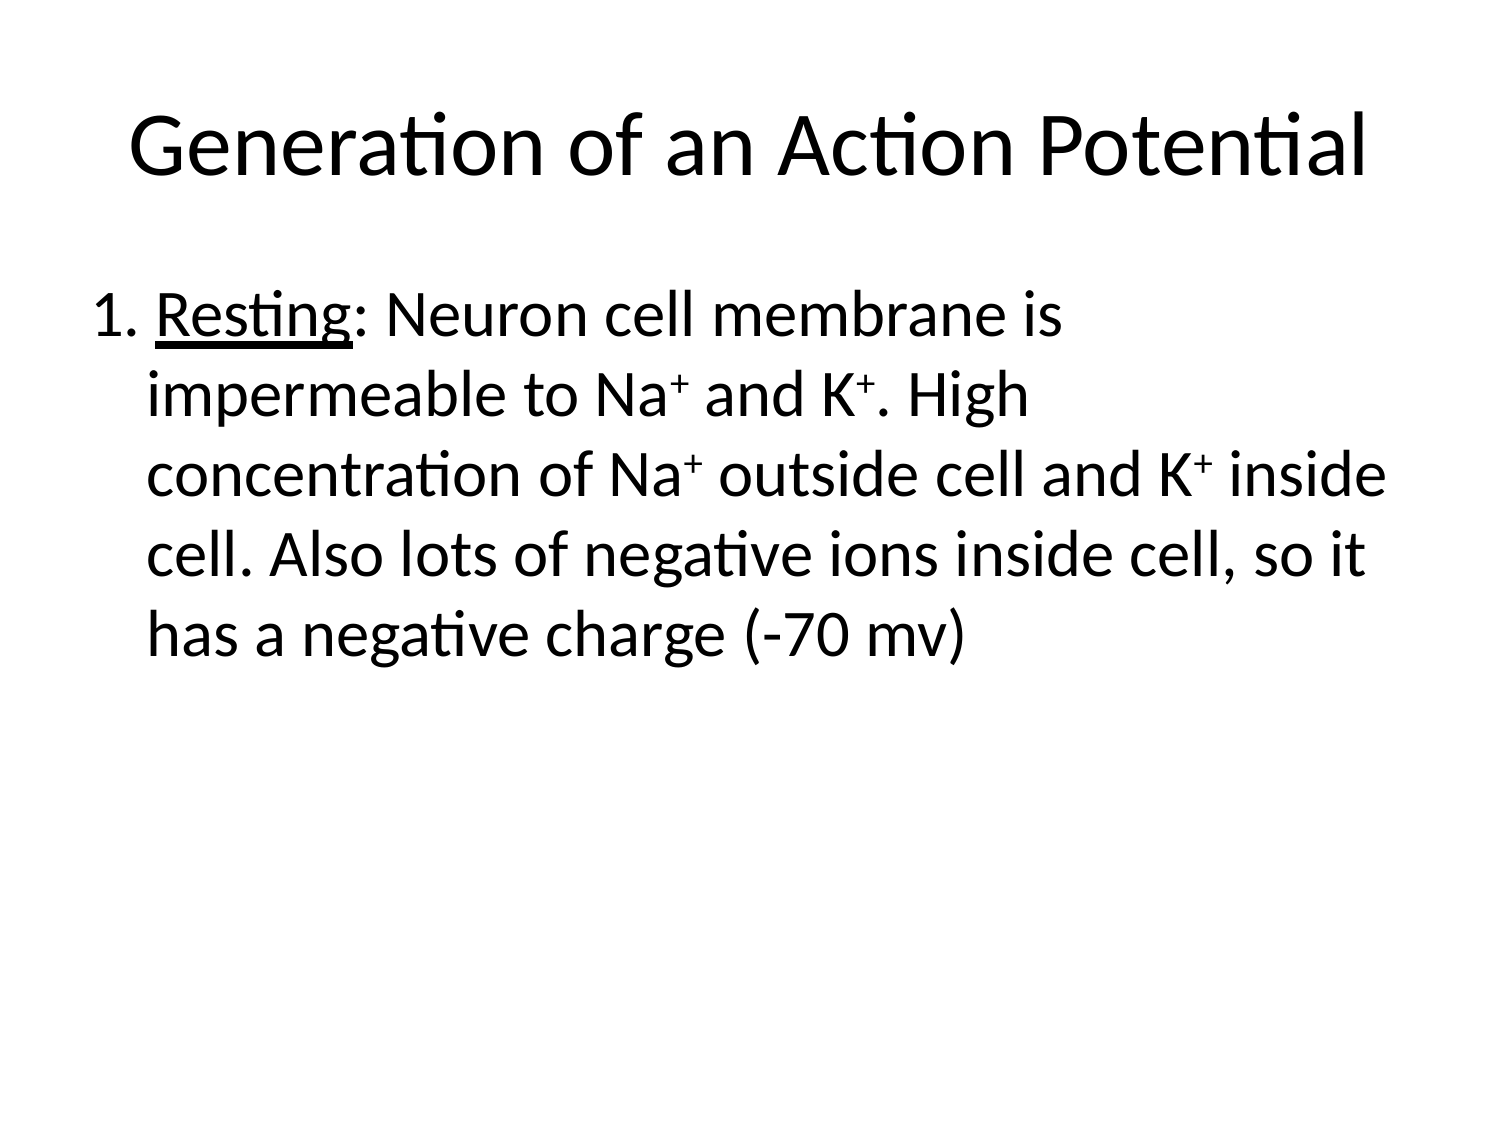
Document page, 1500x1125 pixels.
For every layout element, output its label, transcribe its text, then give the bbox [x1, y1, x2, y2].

title Generation of an Action Potential [75, 45, 1425, 233]
list 1. Resting: Neuron cell membrane is impermeable to Na+ and K+. High concentration of Na+ outside cell and K+ inside cell. Also lots of negative ions inside cell, so it has a negative charge (-70 mv) [75, 262, 1425, 1005]
